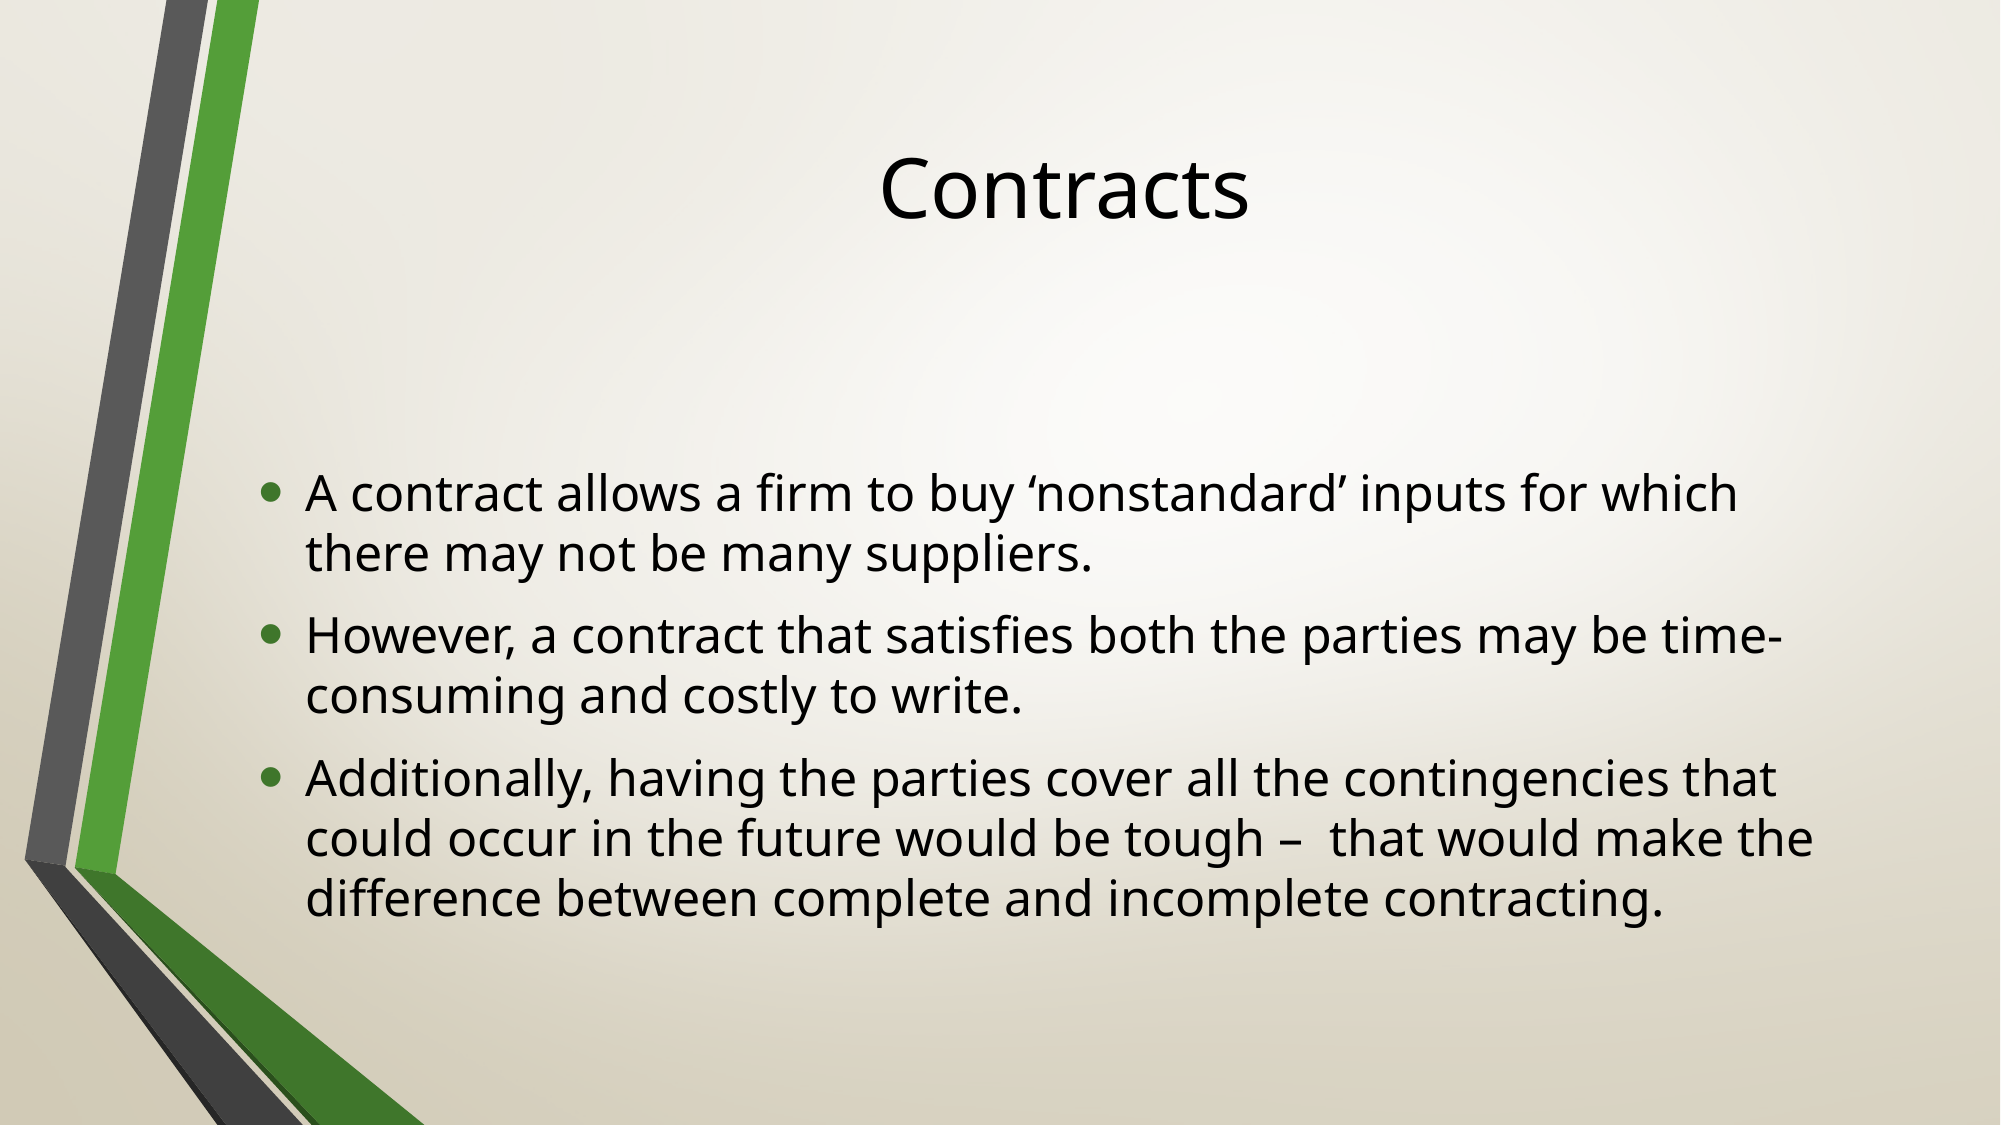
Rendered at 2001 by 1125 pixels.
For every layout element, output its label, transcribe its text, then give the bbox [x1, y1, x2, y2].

title Contracts [243, 112, 1887, 259]
list A contract allows a firm to buy ‘nonstandard’ inputs for which there may not be many suppliers. However, a contract that satisfies both the parties may be time-consuming and costly to write. Additionally, having the parties cover all the contingencies that could occur in the future would be tough – that would make the difference between complete and incomplete contracting. [243, 437, 1887, 950]
